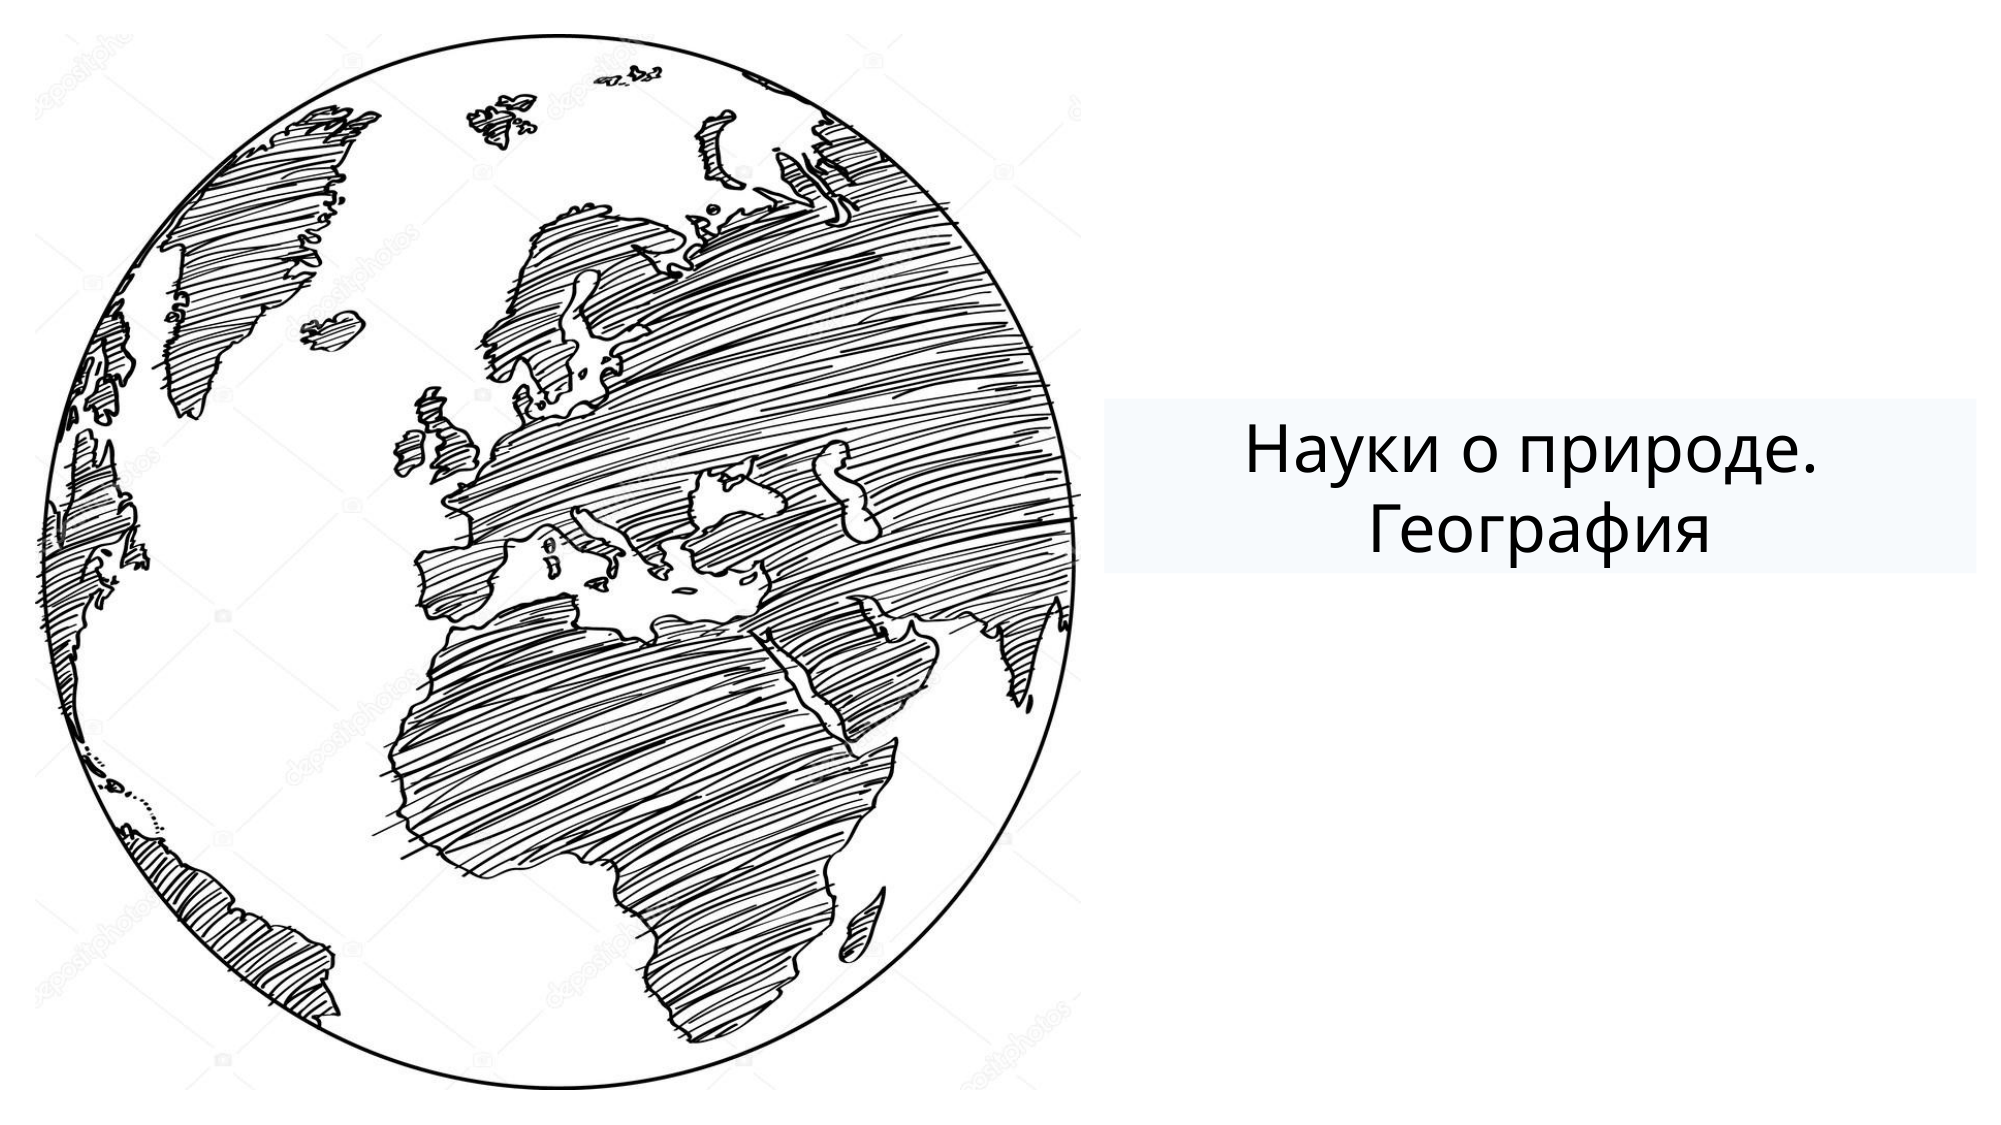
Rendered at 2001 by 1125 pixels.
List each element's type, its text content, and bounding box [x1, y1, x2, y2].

text_box Науки о природе. География [1104, 398, 1977, 574]
picture [35, 34, 1081, 1090]
